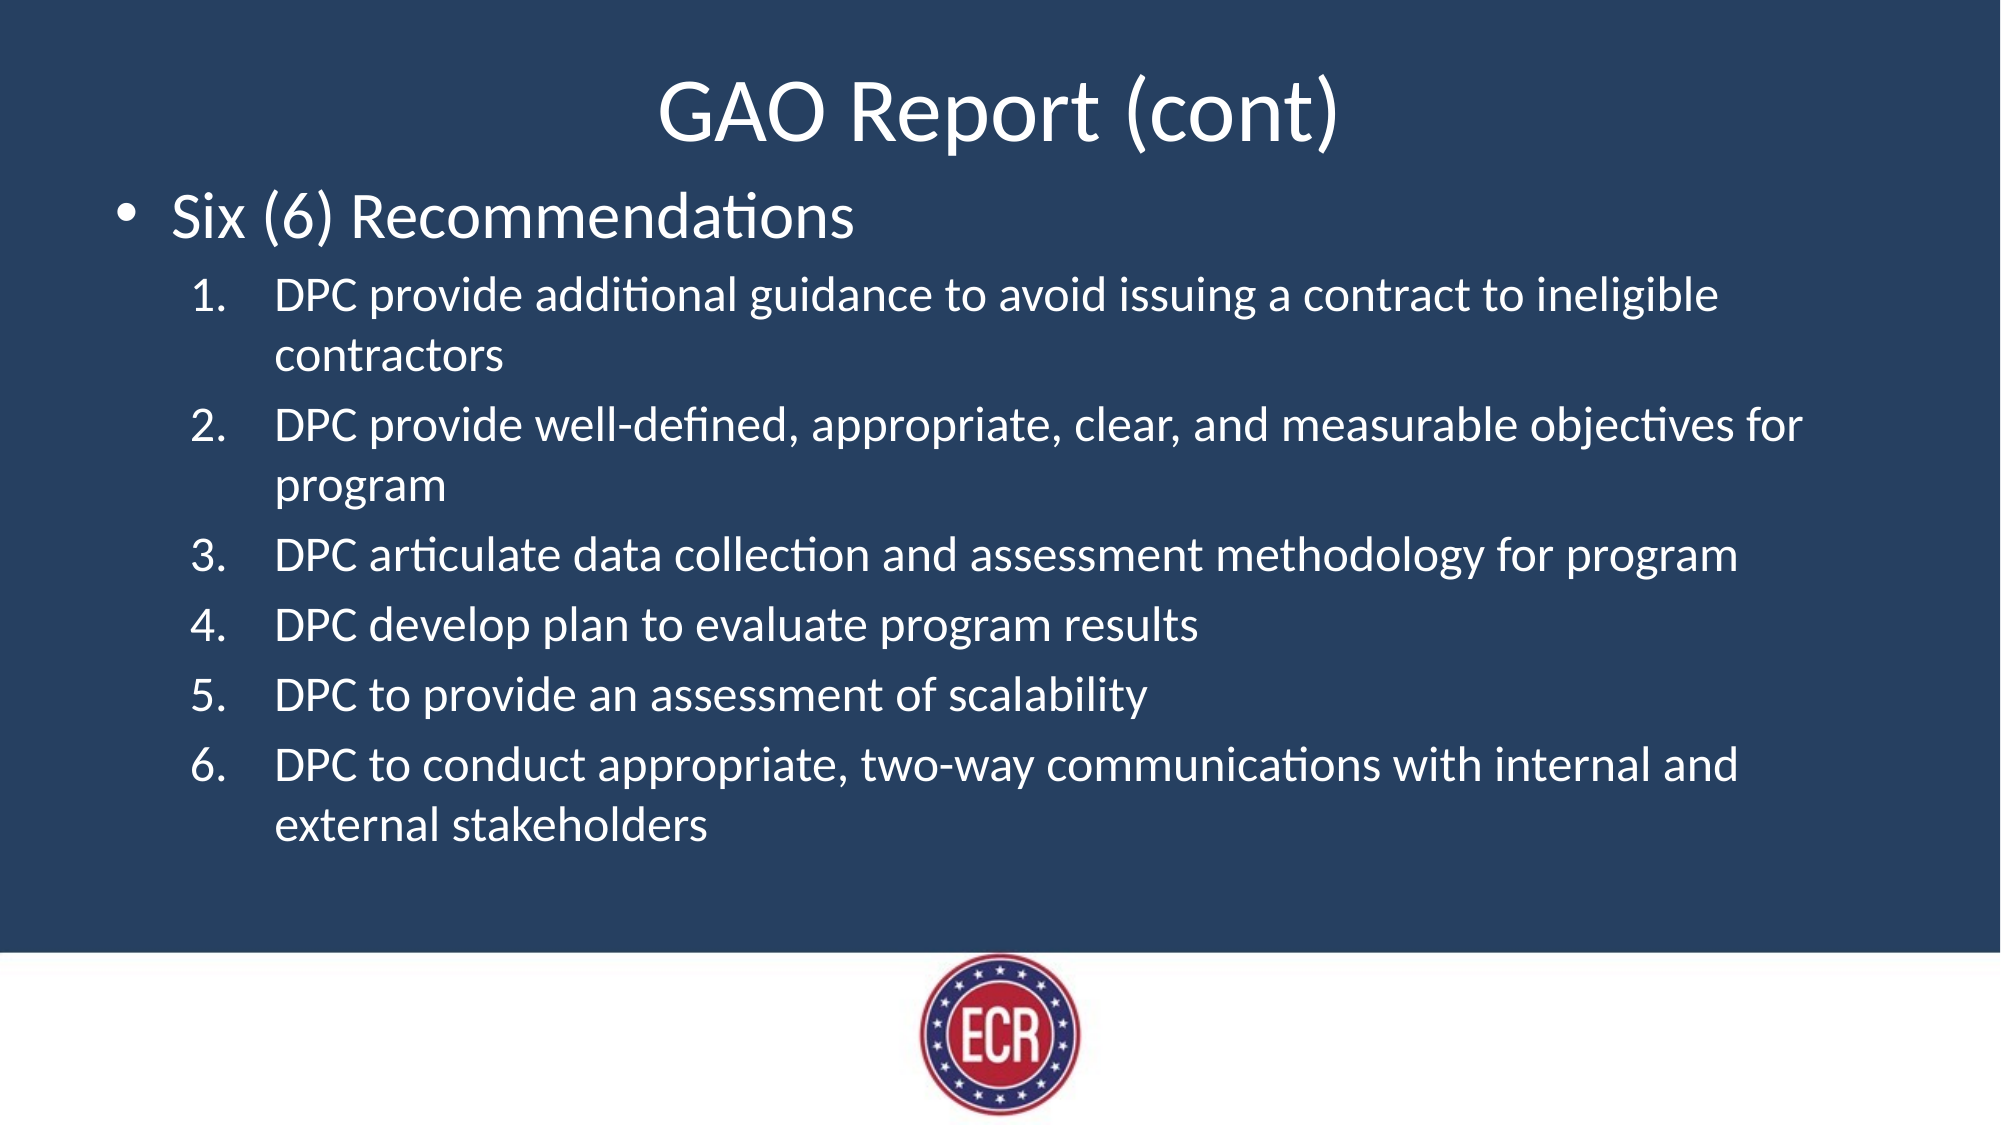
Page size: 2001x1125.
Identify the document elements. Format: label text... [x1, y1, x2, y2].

title GAO Report (cont) [99, 44, 1901, 163]
list Six (6) Recommendations DPC provide additional guidance to avoid issuing a contract to ineligible contractors DPC provide well-defined, appropriate, clear, and measurable objectives for program DPC articulate data collection and assessment methodology for program DPC develop plan to evaluate program results DPC to provide an assessment of scalability DPC to conduct appropriate, two-way communications with internal and external stakeholders [99, 163, 1901, 931]
picture [0, 0, 2001, 1125]
